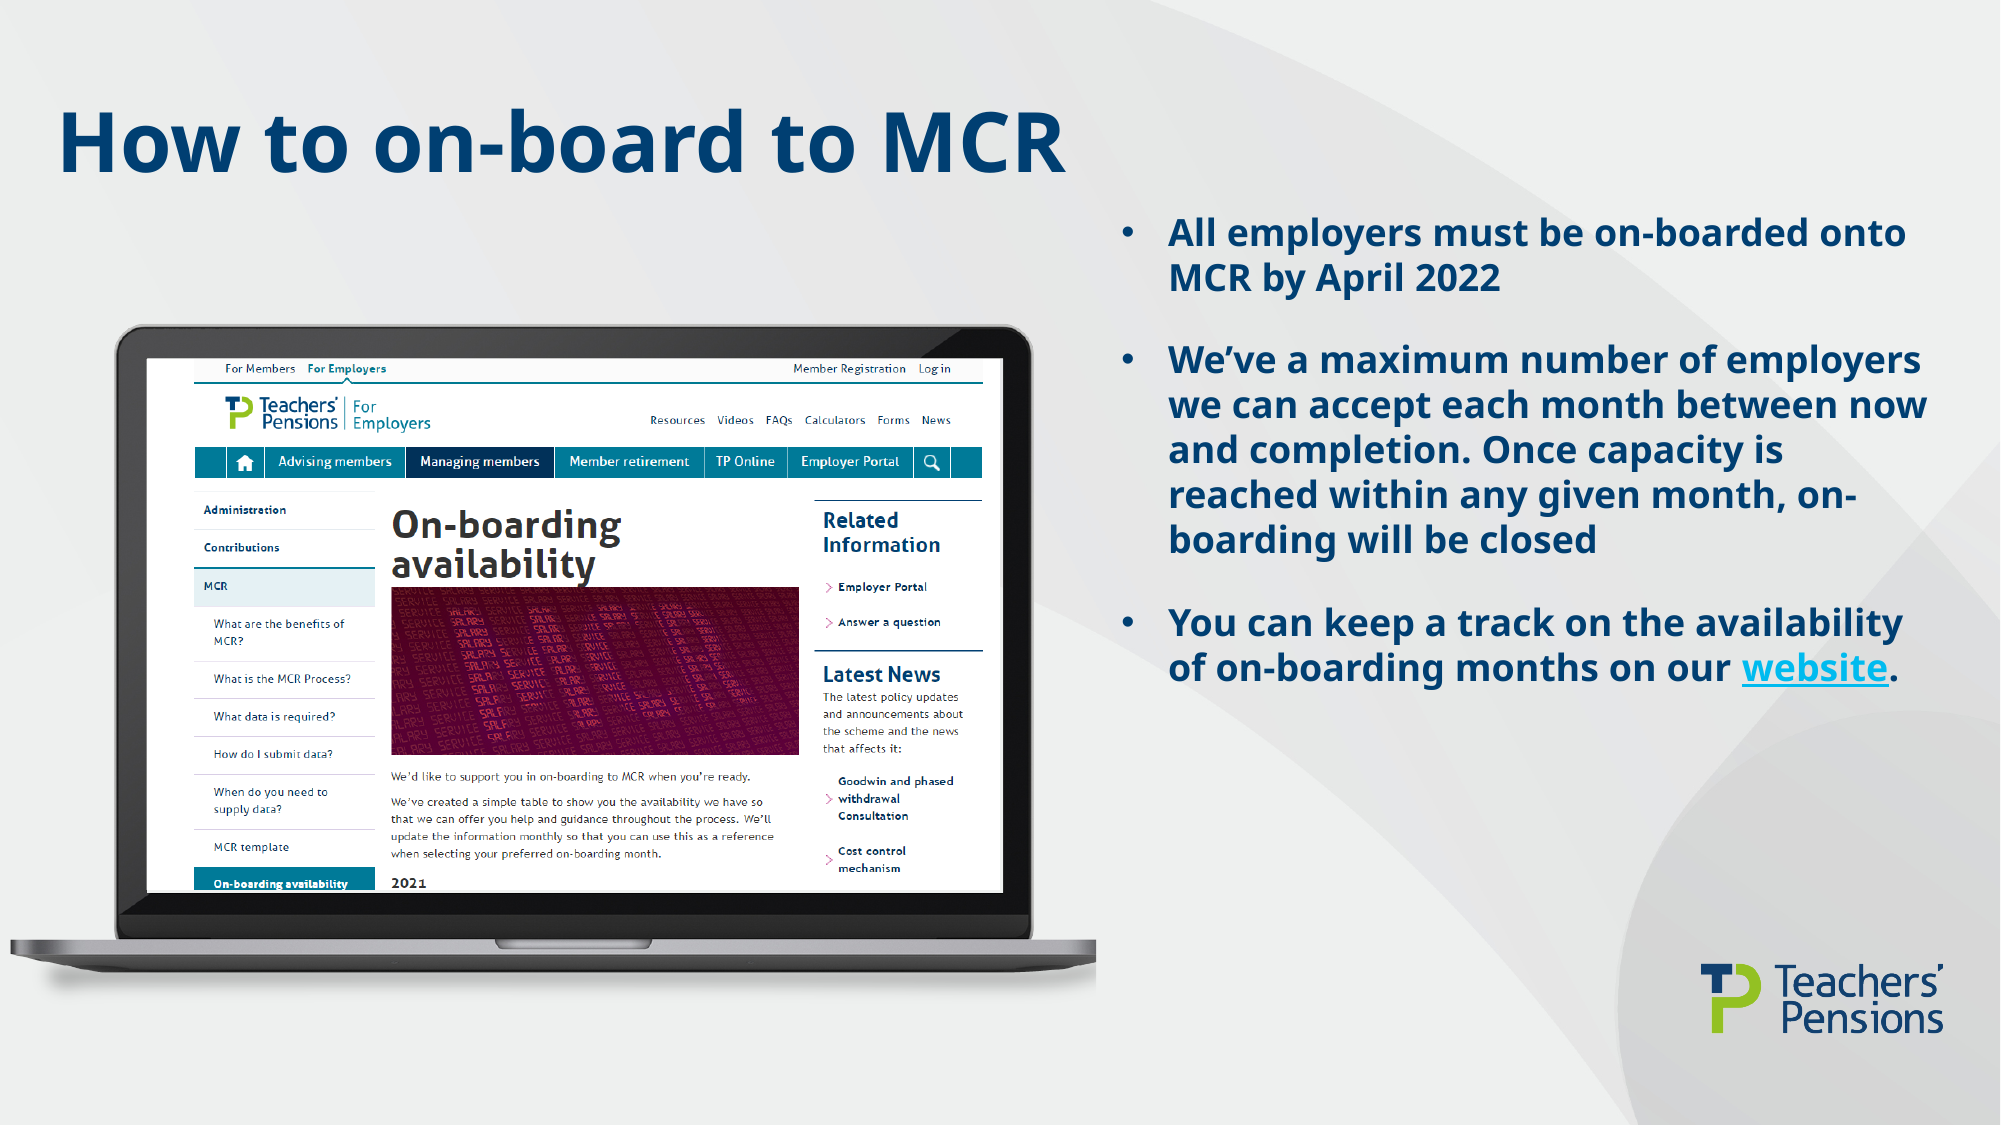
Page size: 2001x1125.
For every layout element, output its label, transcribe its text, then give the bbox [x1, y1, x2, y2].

title How to on-board to MCR [56, 91, 1594, 191]
list All employers must be on-boarded onto MCR by April 2022 We’ve a maximum number of employers we can accept each month between now and completion. Once capacity is reached within any given month, on-boarding will be closed You can keep a track on the availability of on-boarding months on our website. [1121, 208, 1945, 959]
picture [0, 0, 2001, 1125]
